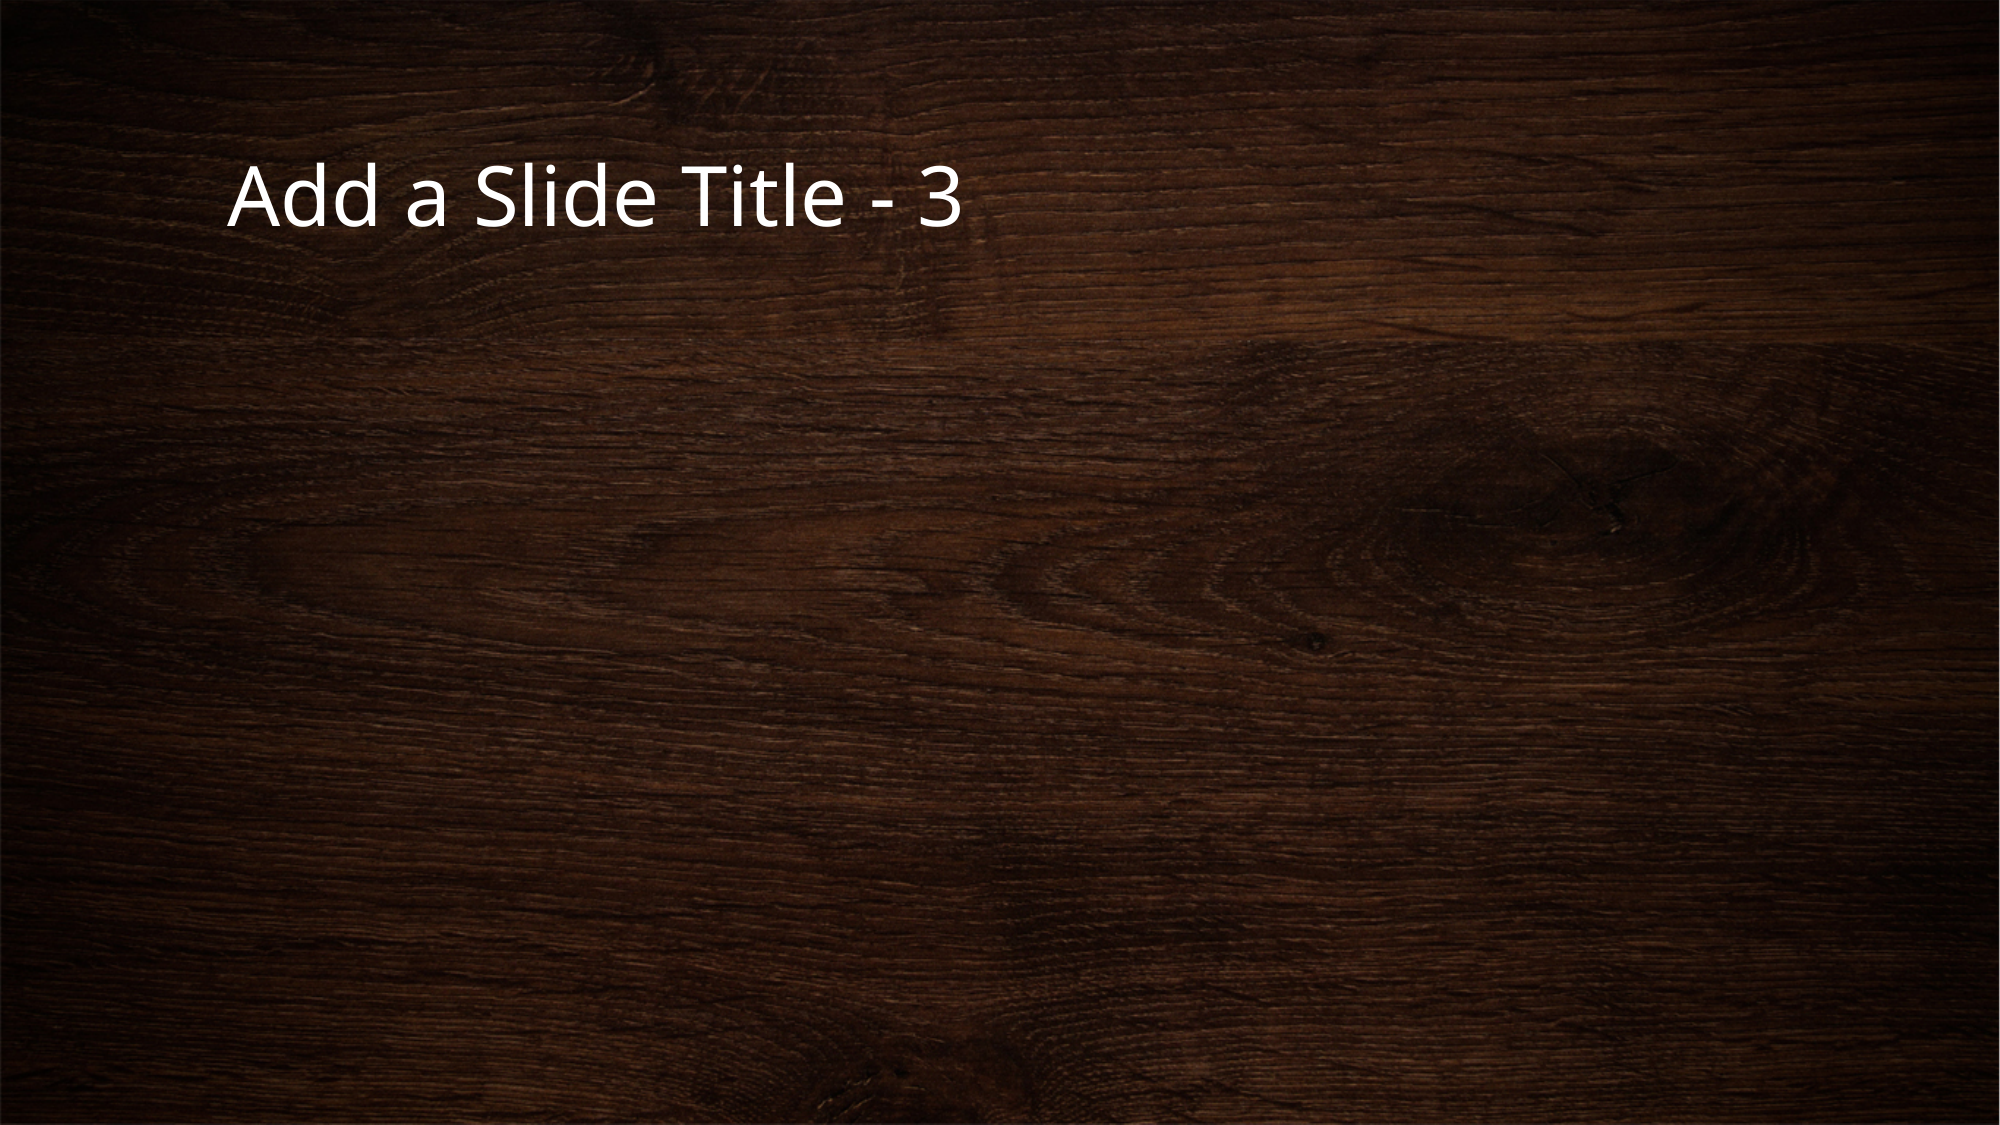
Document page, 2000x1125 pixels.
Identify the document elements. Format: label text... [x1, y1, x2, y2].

picture [0, 0, 2000, 1125]
title Add a Slide Title - 3 [212, 62, 1788, 250]
